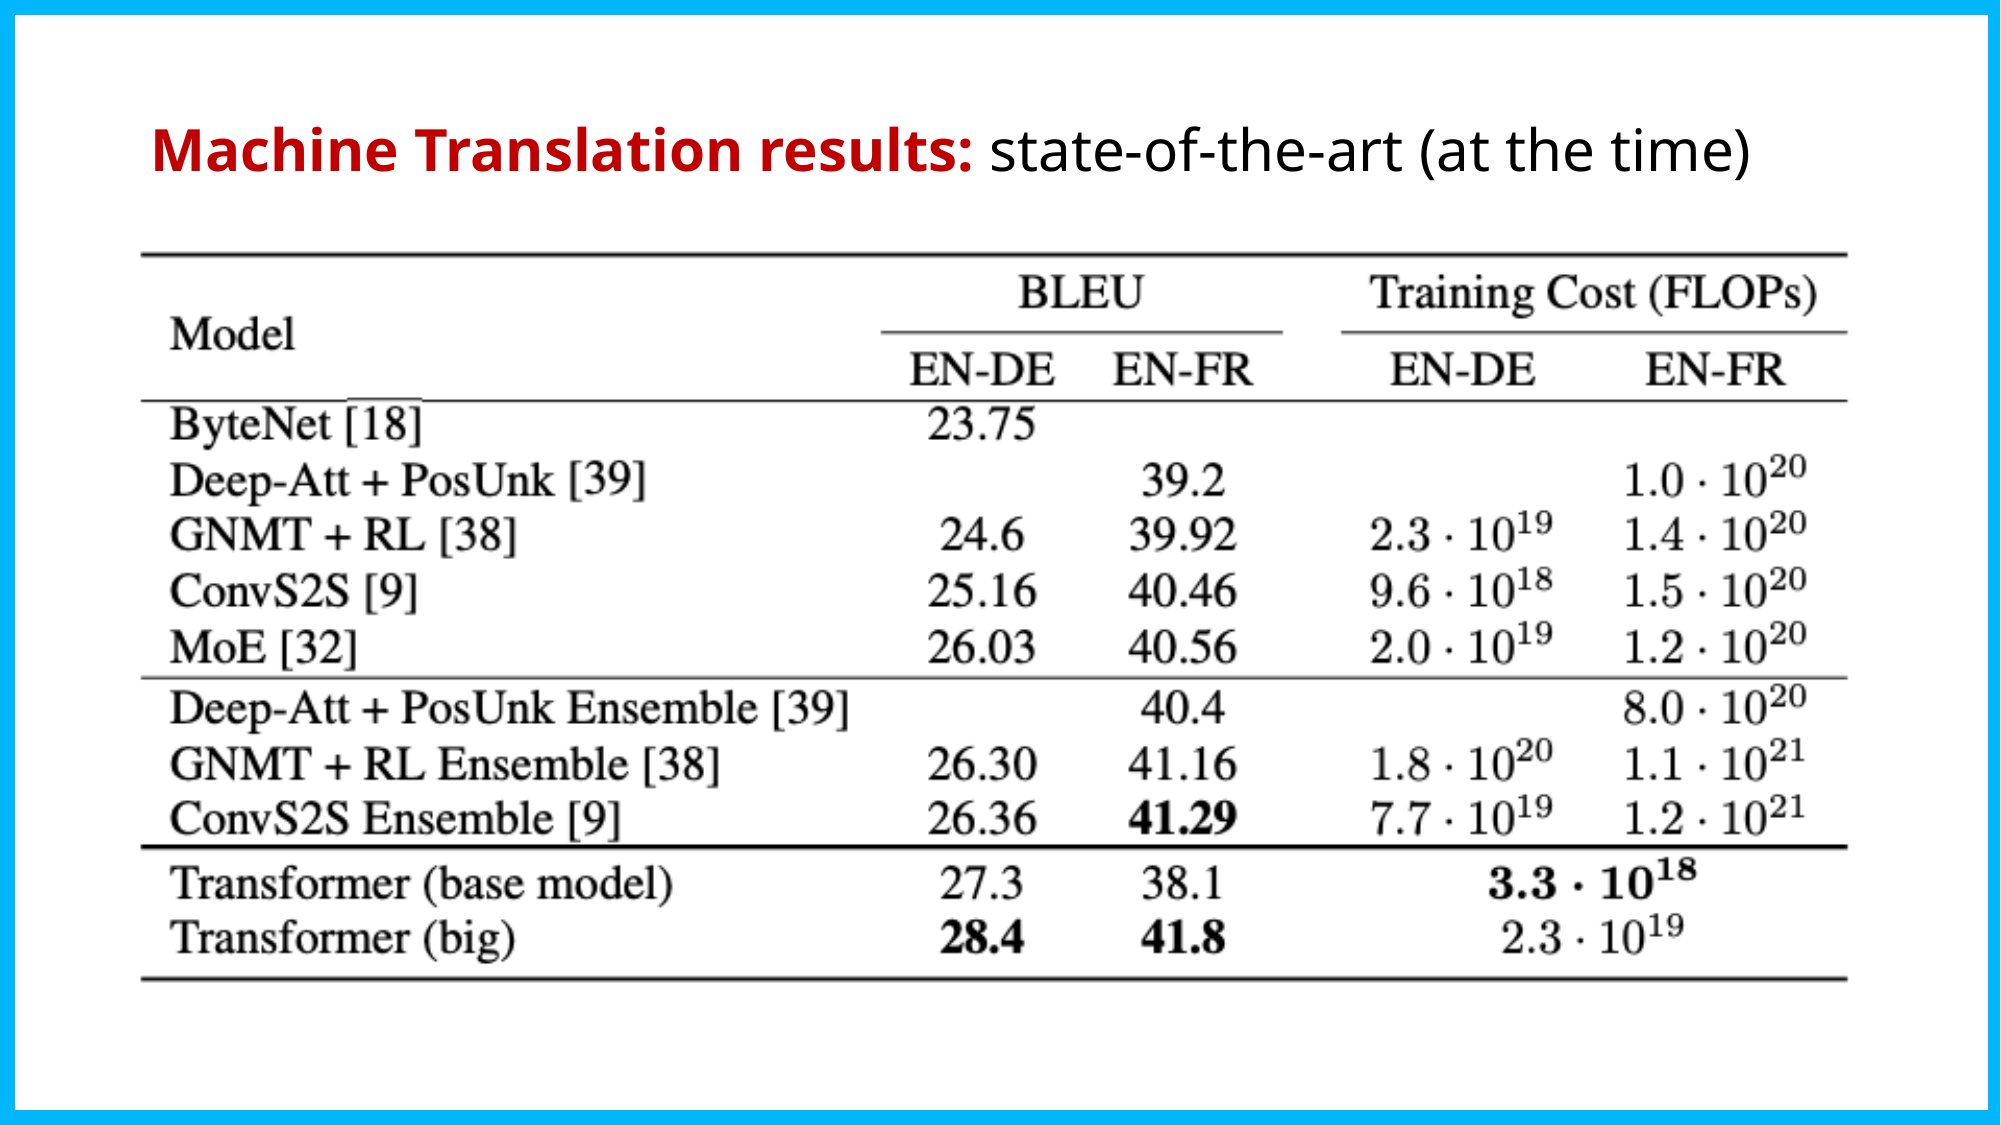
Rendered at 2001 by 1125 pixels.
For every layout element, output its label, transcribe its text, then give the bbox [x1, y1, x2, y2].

picture [135, 250, 1865, 987]
text_box Machine Translation results: state-of-the-art (at the time) : [135, 70, 1807, 172]
